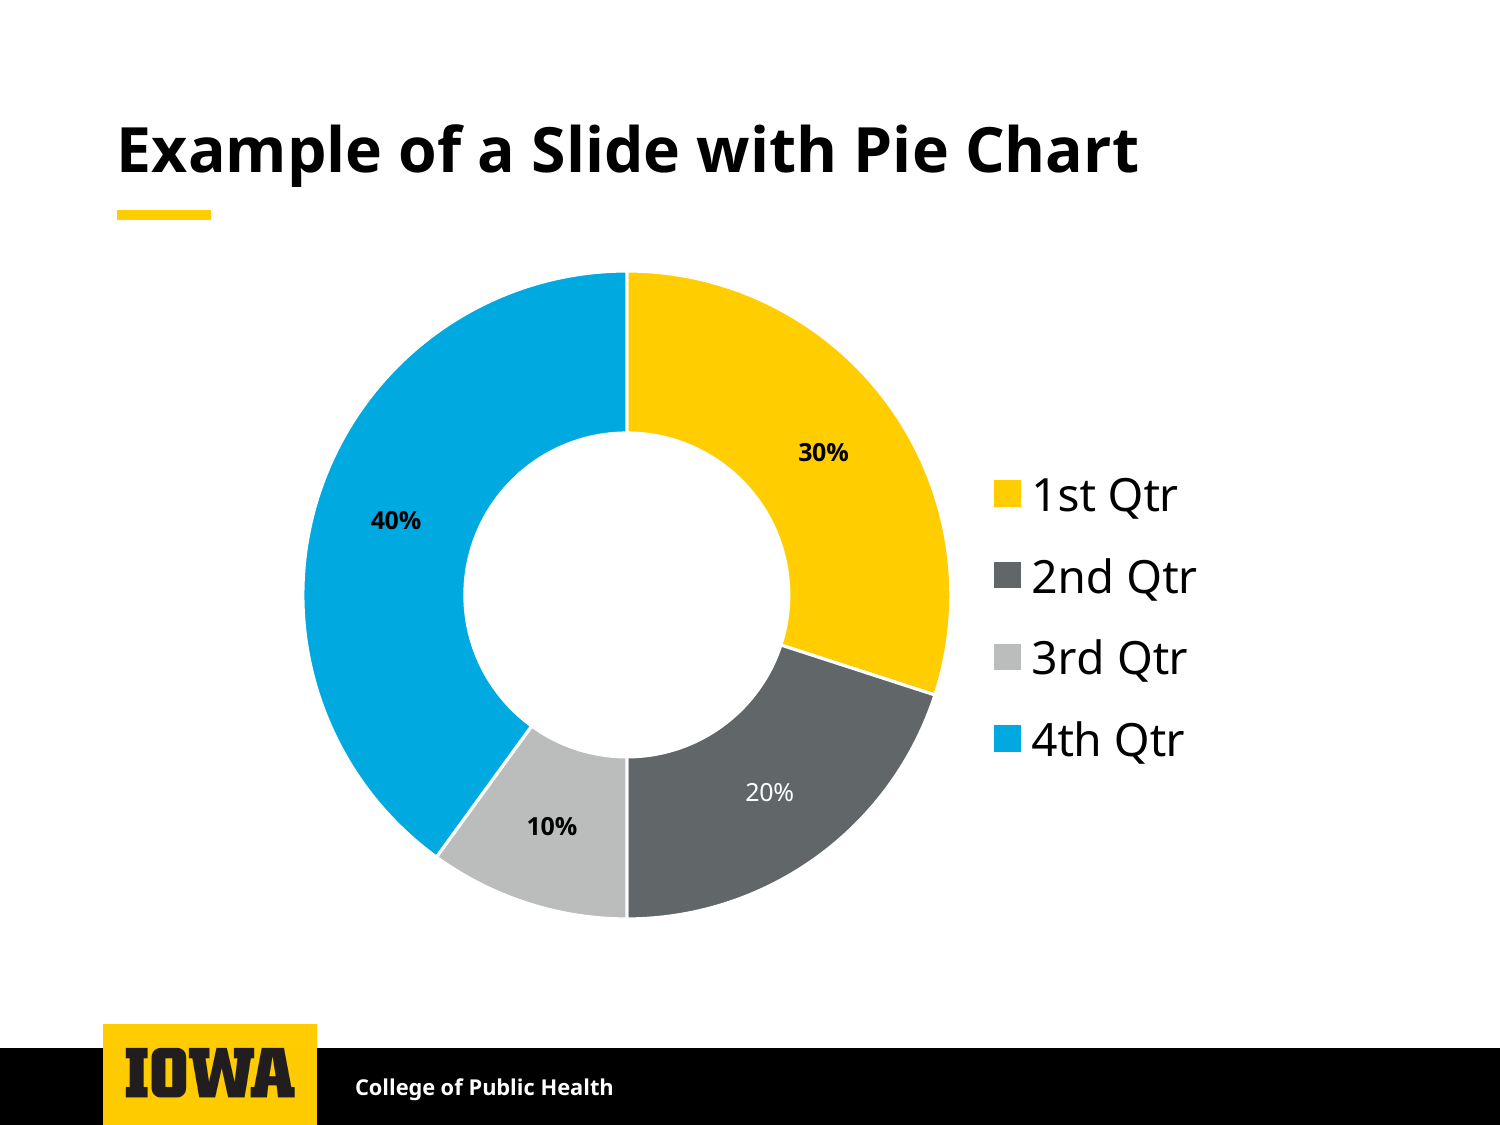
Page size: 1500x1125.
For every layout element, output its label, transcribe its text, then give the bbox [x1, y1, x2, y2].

footer College of Public Health [340, 1056, 1409, 1117]
chart [116, 257, 1383, 933]
picture [103, 1024, 317, 1125]
title Example of a Slide with Pie Chart [116, 81, 1383, 224]
